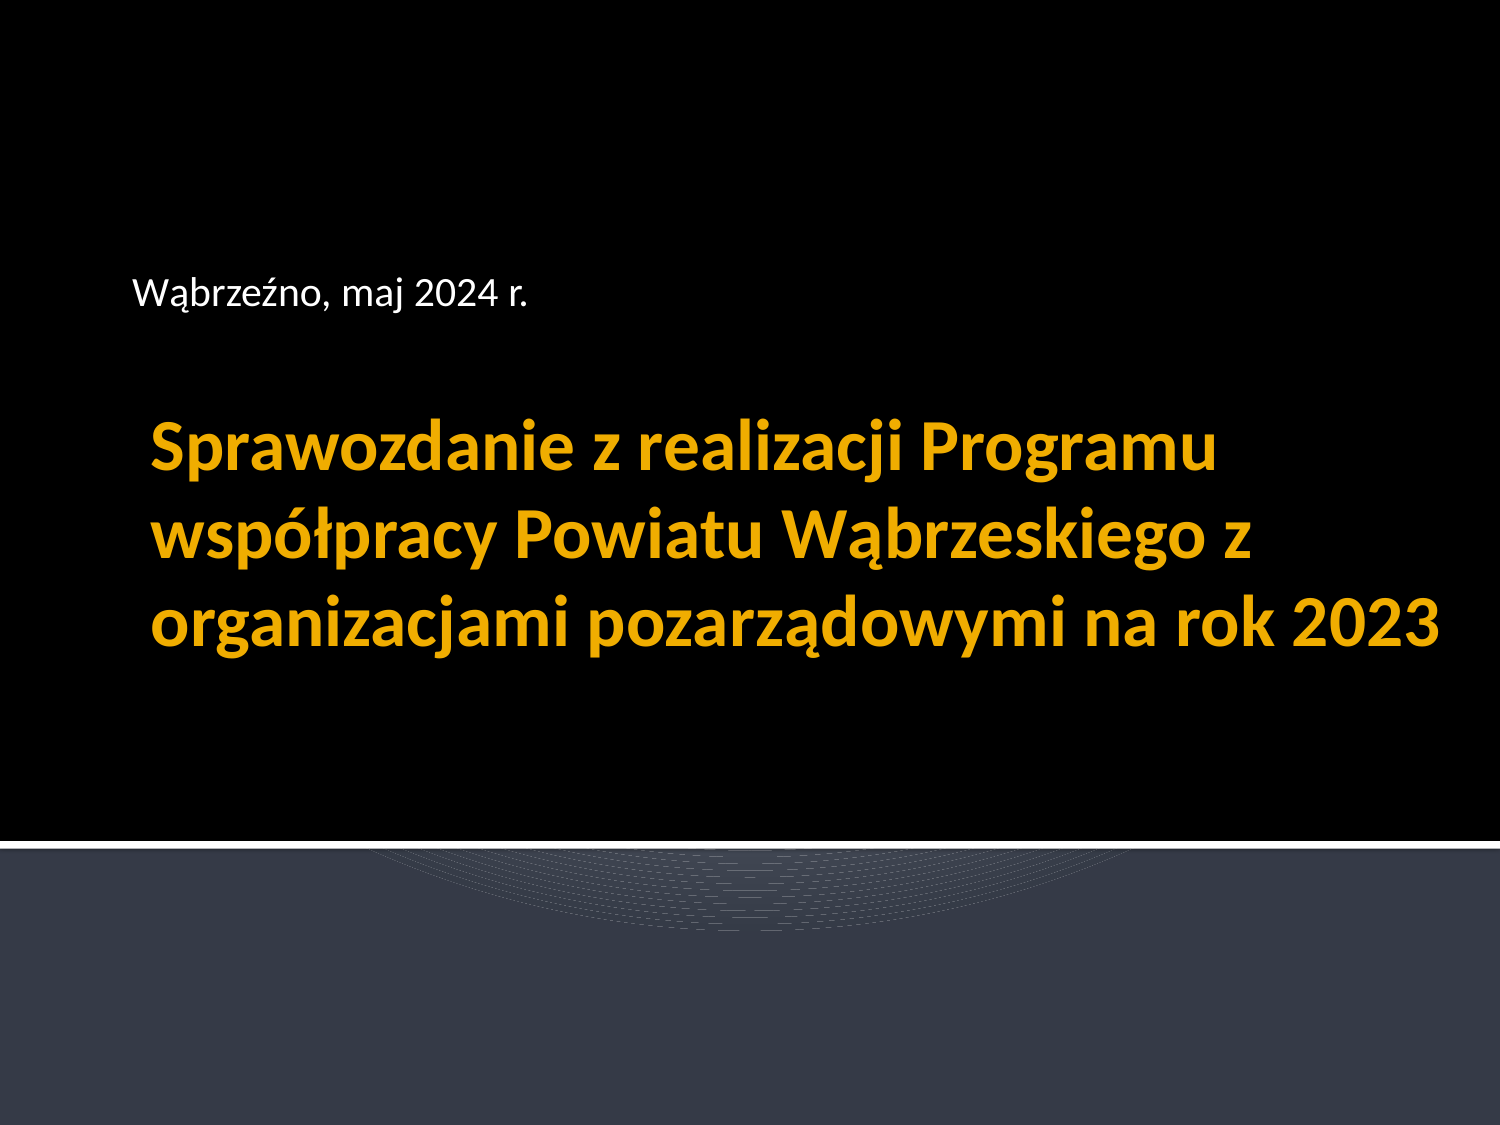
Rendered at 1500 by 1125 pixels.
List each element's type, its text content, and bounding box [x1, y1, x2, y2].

subtitle Wąbrzeźno, maj 2024 r. [112, 196, 1438, 315]
title Sprawozdanie z realizacji Programu współpracy Powiatu Wąbrzeskiego z organizacjami pozarządowymi na rok 2023 [135, 397, 1461, 826]
